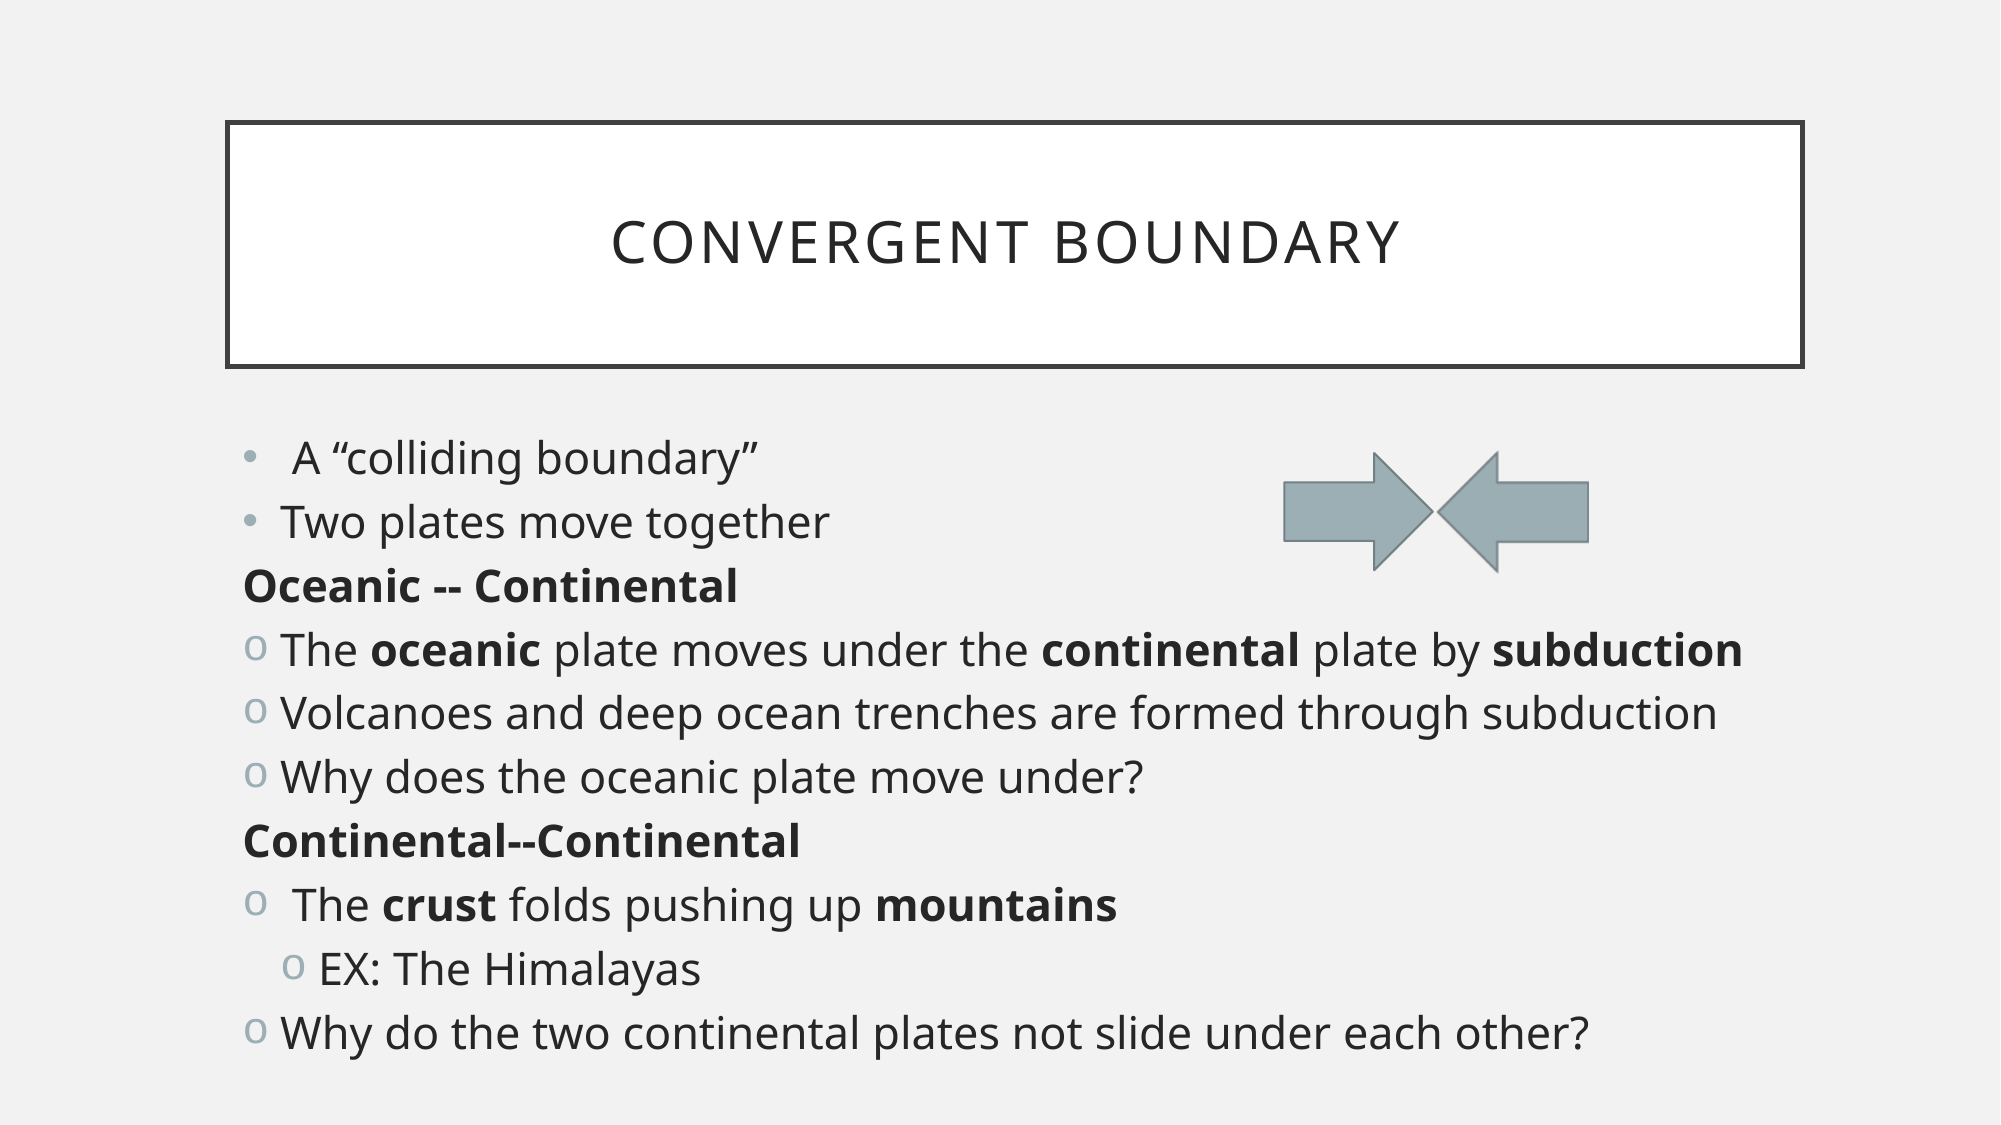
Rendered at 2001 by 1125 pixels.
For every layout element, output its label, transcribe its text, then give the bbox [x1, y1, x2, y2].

title Convergent Boundary [225, 120, 1805, 369]
list A “colliding boundary” Two plates move together Oceanic -- Continental The oceanic plate moves under the continental plate by subduction Volcanoes and deep ocean trenches are formed through subduction Why does the oceanic plate move under? Continental--Continental The crust folds pushing up mountains EX: The Himalayas Why do the two continental plates not slide under each other? [227, 421, 1833, 1125]
text_box [1283, 452, 1434, 572]
picture [1436, 450, 1589, 574]
